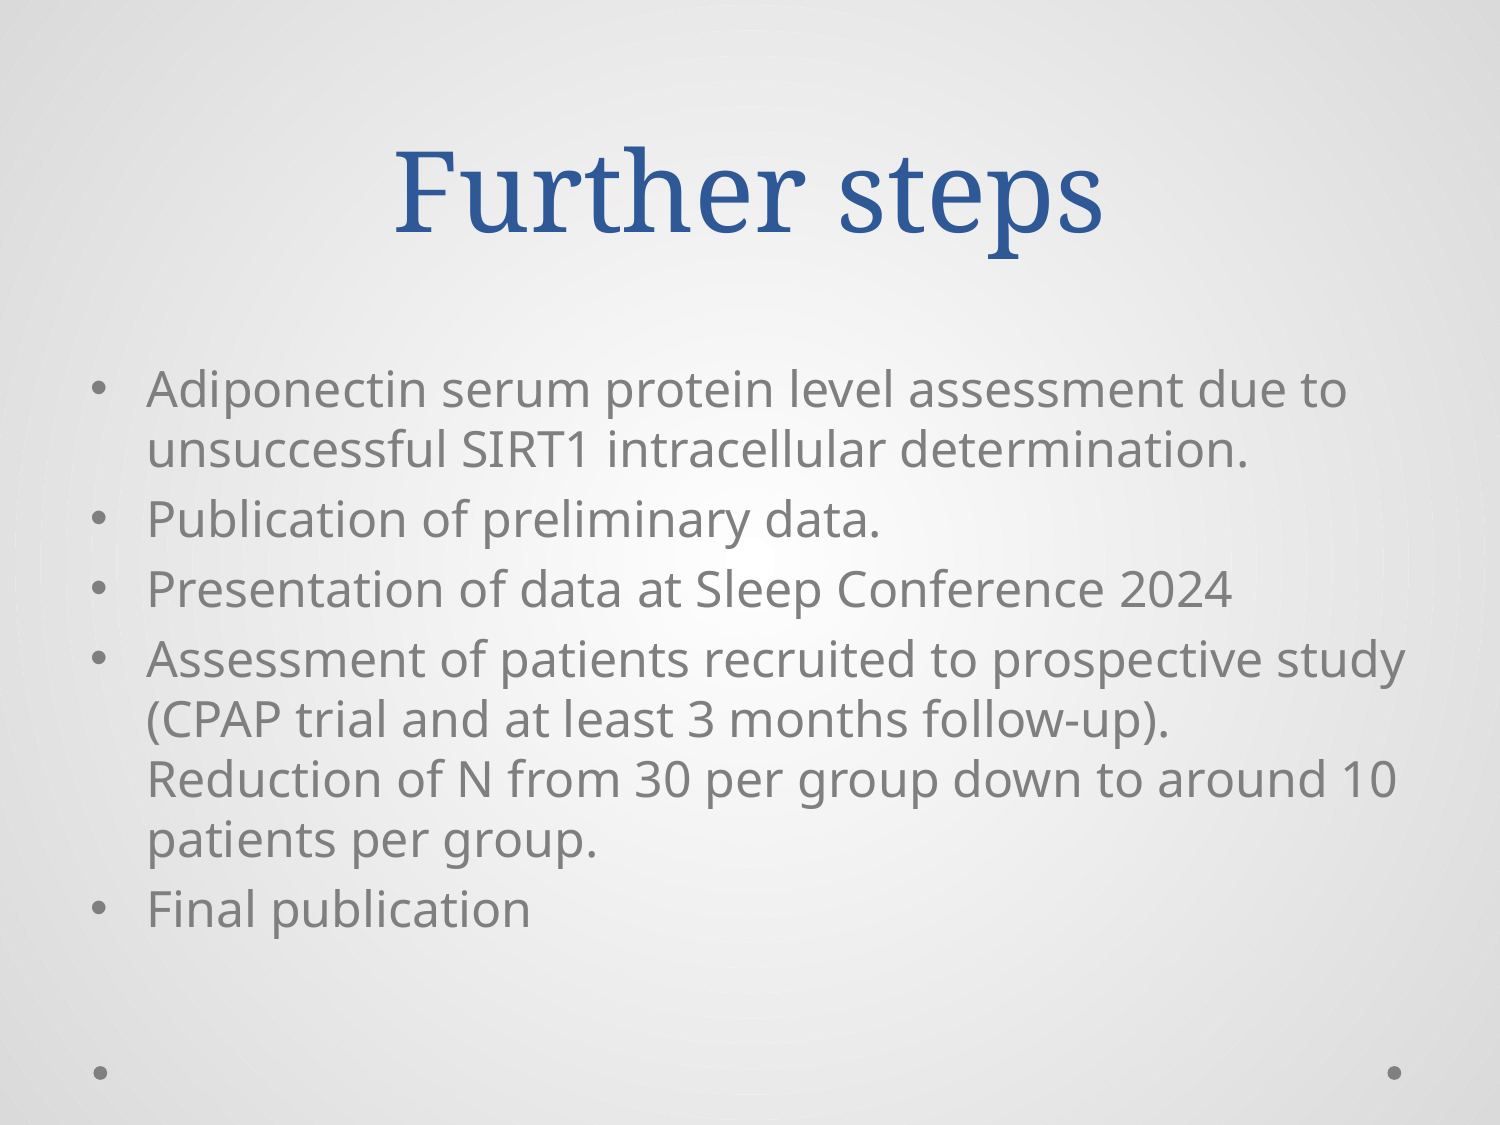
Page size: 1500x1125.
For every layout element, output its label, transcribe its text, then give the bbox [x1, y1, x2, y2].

title Further steps [75, 0, 1425, 263]
list Adiponectin serum protein level assessment due to unsuccessful SIRT1 intracellular determination. Publication of preliminary data. Presentation of data at Sleep Conference 2024 Assessment of patients recruited to prospective study (CPAP trial and at least 3 months follow-up). Reduction of N from 30 per group down to around 10 patients per group. Final publication [74, 349, 1426, 1093]
